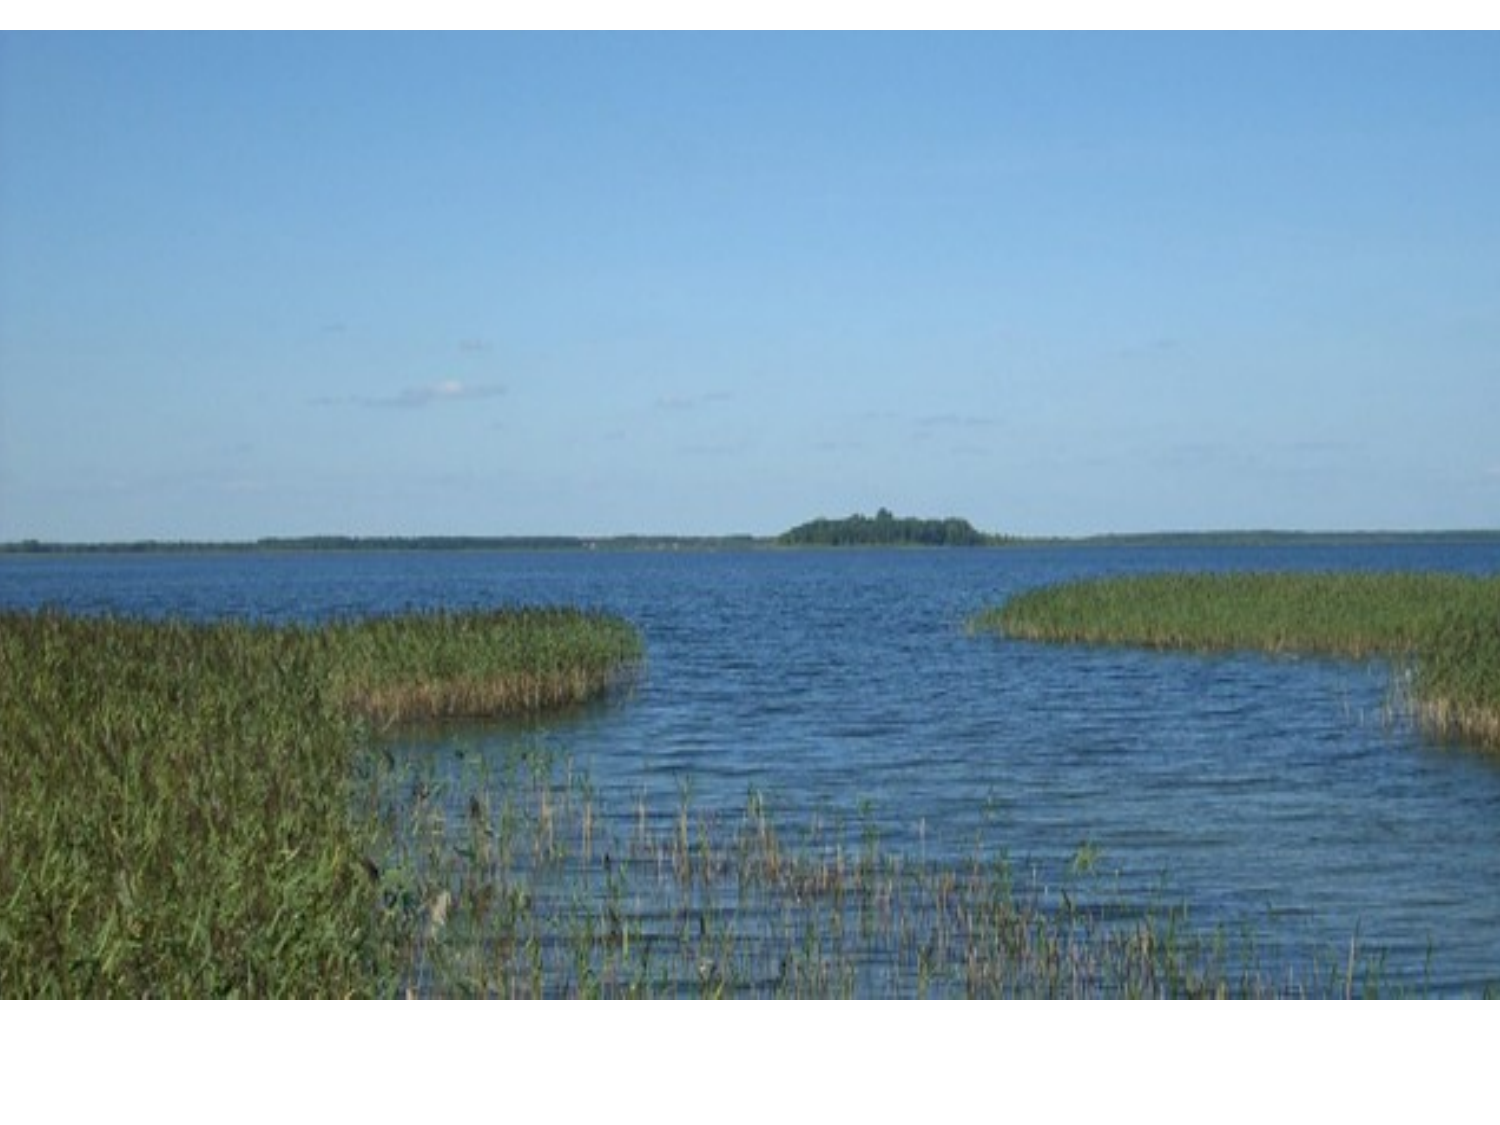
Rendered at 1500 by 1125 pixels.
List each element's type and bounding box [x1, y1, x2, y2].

picture [0, 30, 1500, 1000]
